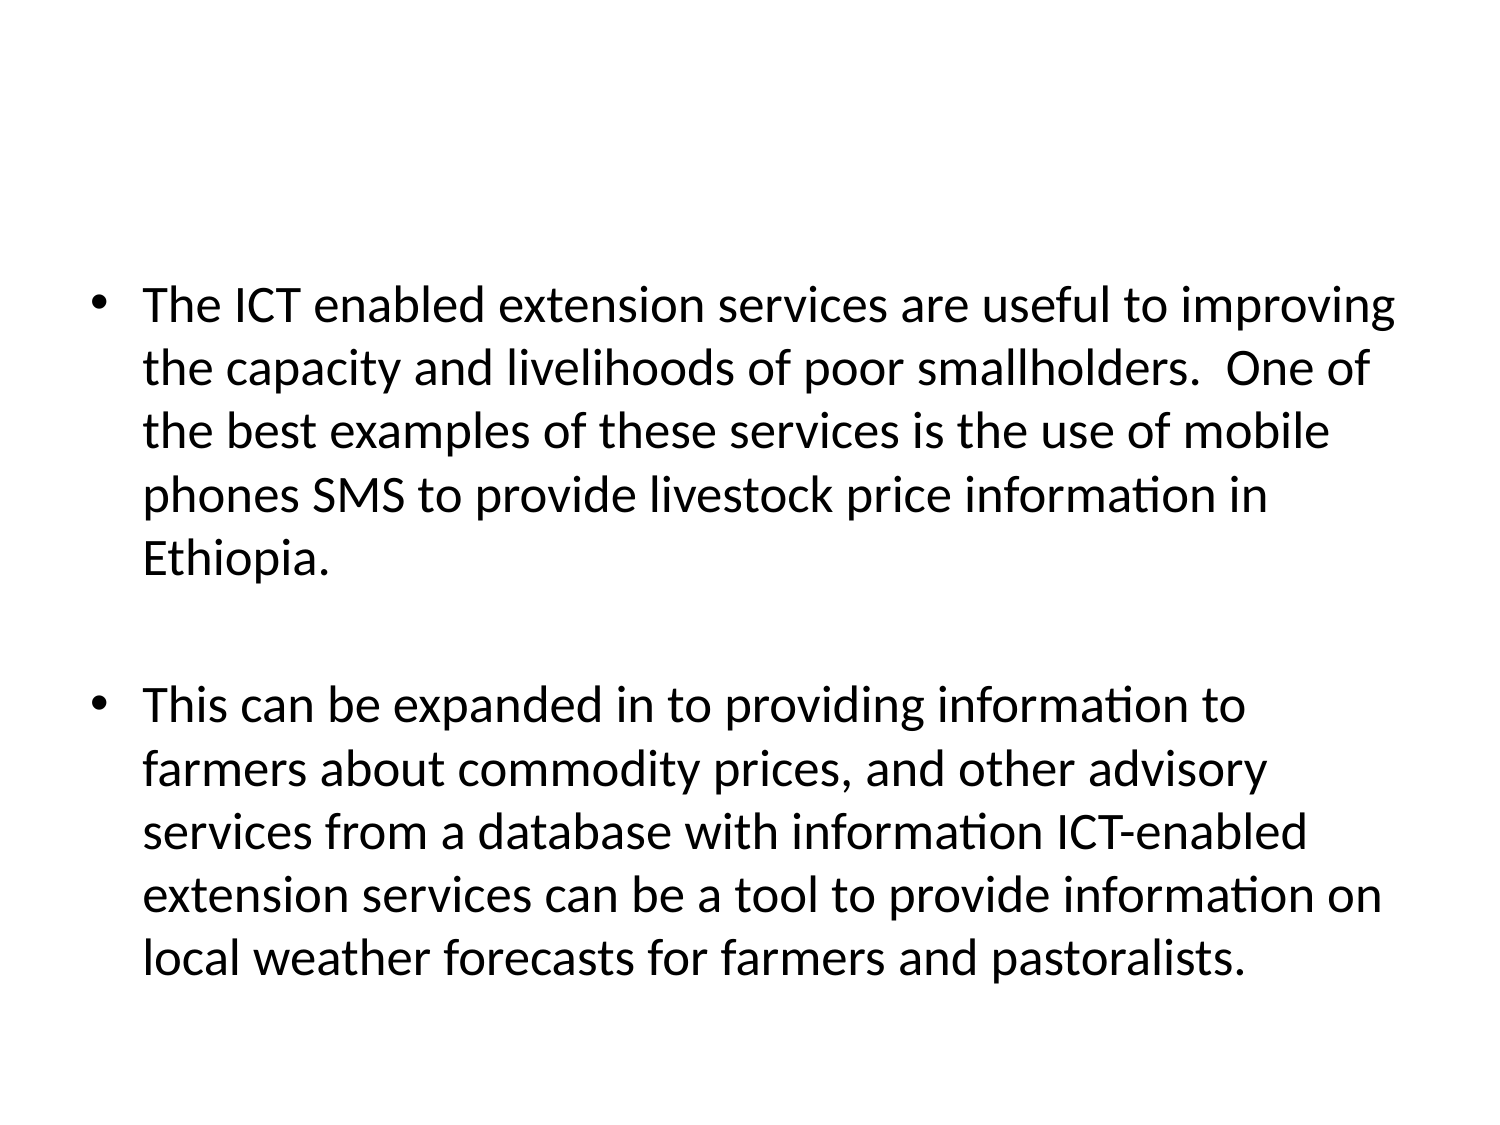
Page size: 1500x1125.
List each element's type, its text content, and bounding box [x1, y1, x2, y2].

list The ICT enabled extension services are useful to improving the capacity and livelihoods of poor smallholders. One of the best examples of these services is the use of mobile phones SMS to provide livestock price information in Ethiopia. This can be expanded in to providing information to farmers about commodity prices, and other advisory services from a database with information ICT-enabled extension services can be a tool to provide information on local weather forecasts for farmers and pastoralists. [75, 262, 1425, 1005]
